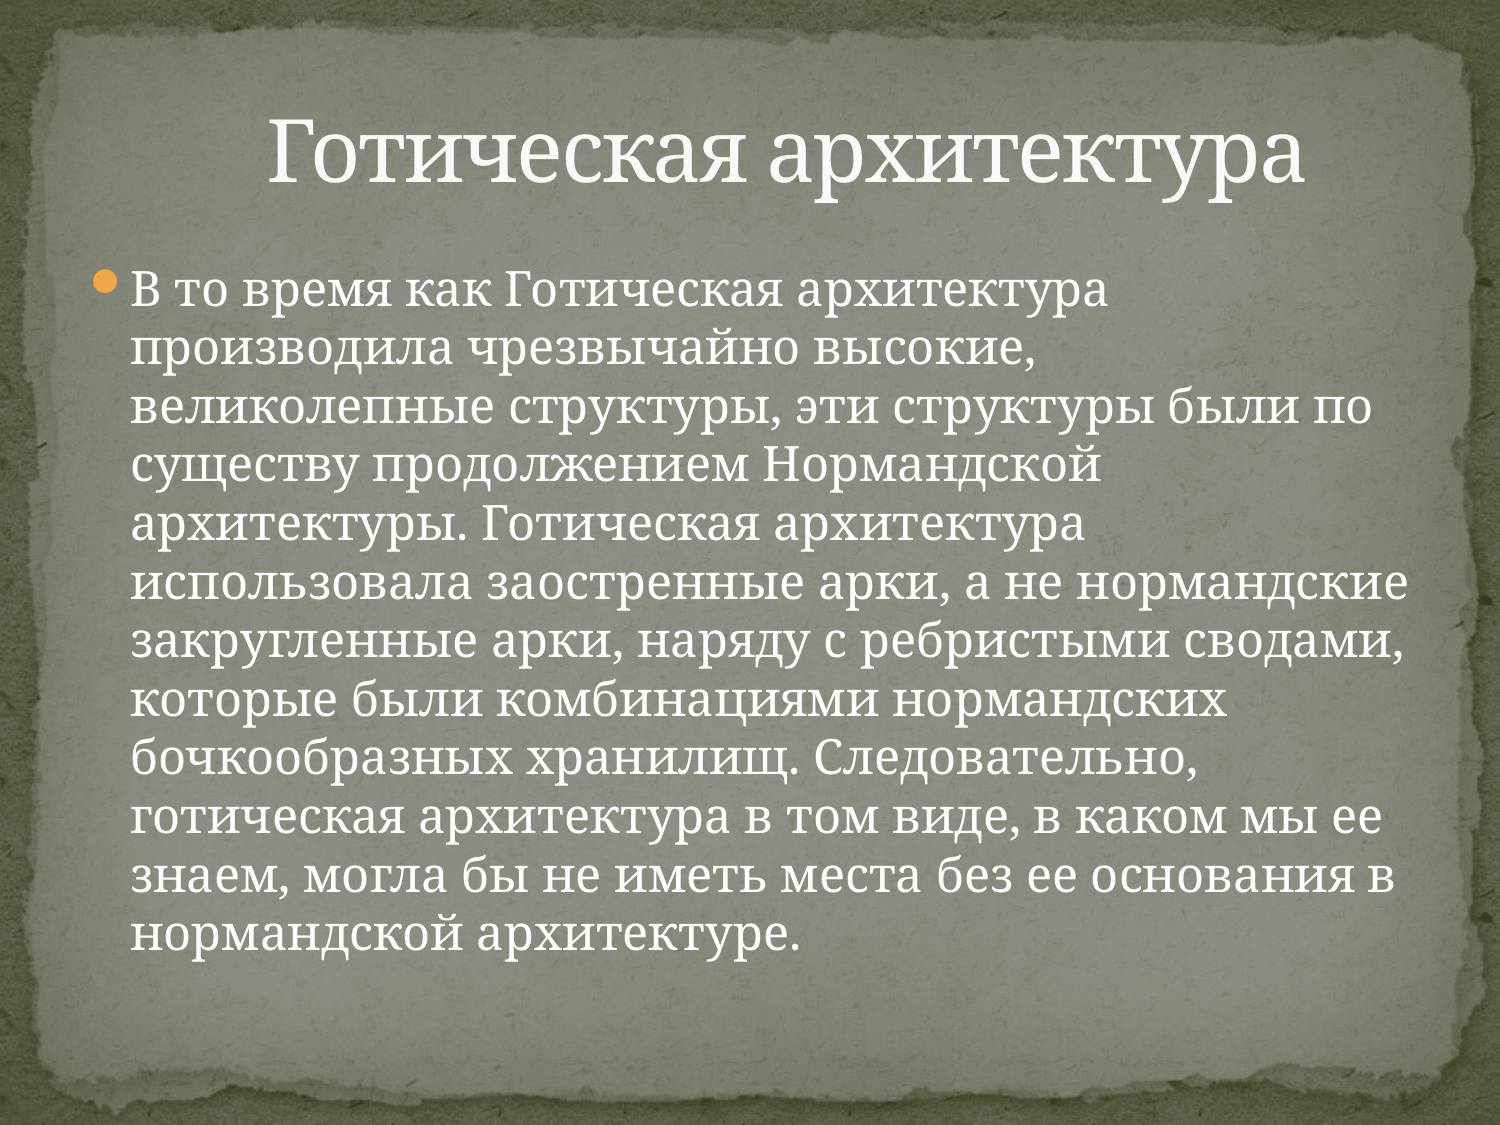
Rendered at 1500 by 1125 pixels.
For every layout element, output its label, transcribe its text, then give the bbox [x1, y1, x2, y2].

title Готическая архитектура [112, 78, 1463, 208]
list В то время как Готическая архитектура производила чрезвычайно высокие, великолепные структуры, эти структуры были по существу продолжением Нормандской архитектуры. Готическая архитектура использовала заостренные арки, а не нормандские закругленные арки, наряду с ребристыми сводами, которые были комбинациями нормандских бочкообразных хранилищ. Следовательно, готическая архитектура в том виде, в каком мы ее знаем, могла бы не иметь места без ее основания в нормандской архитектуре. [75, 249, 1425, 1000]
